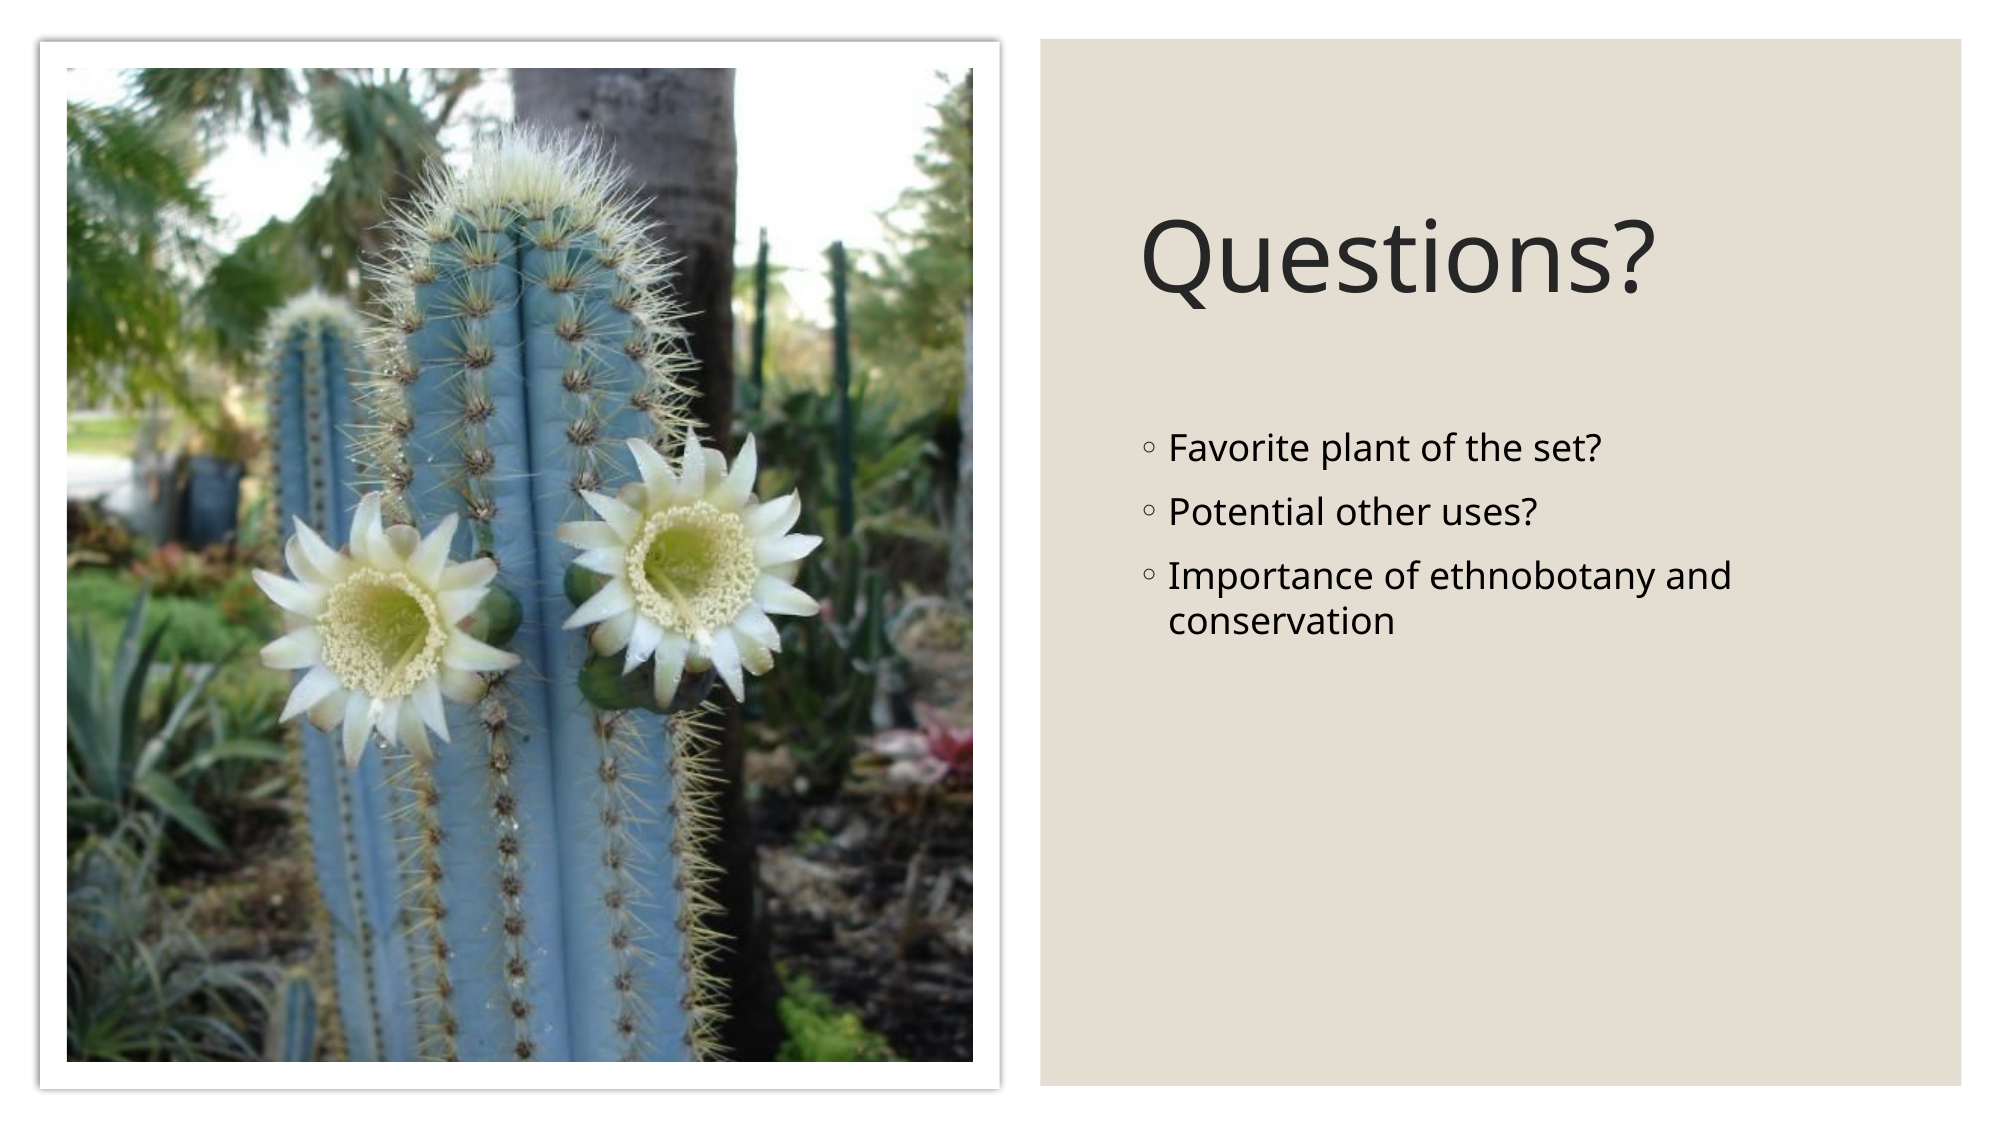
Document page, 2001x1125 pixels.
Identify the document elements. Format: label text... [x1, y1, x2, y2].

text_box [0, 0, 1041, 1125]
title Questions? [1123, 119, 1878, 402]
list Favorite plant of the set? Potential other uses? Importance of ethnobotany and conservation [1123, 416, 1878, 1007]
text_box [39, 41, 1000, 1089]
picture [66, 68, 973, 1062]
